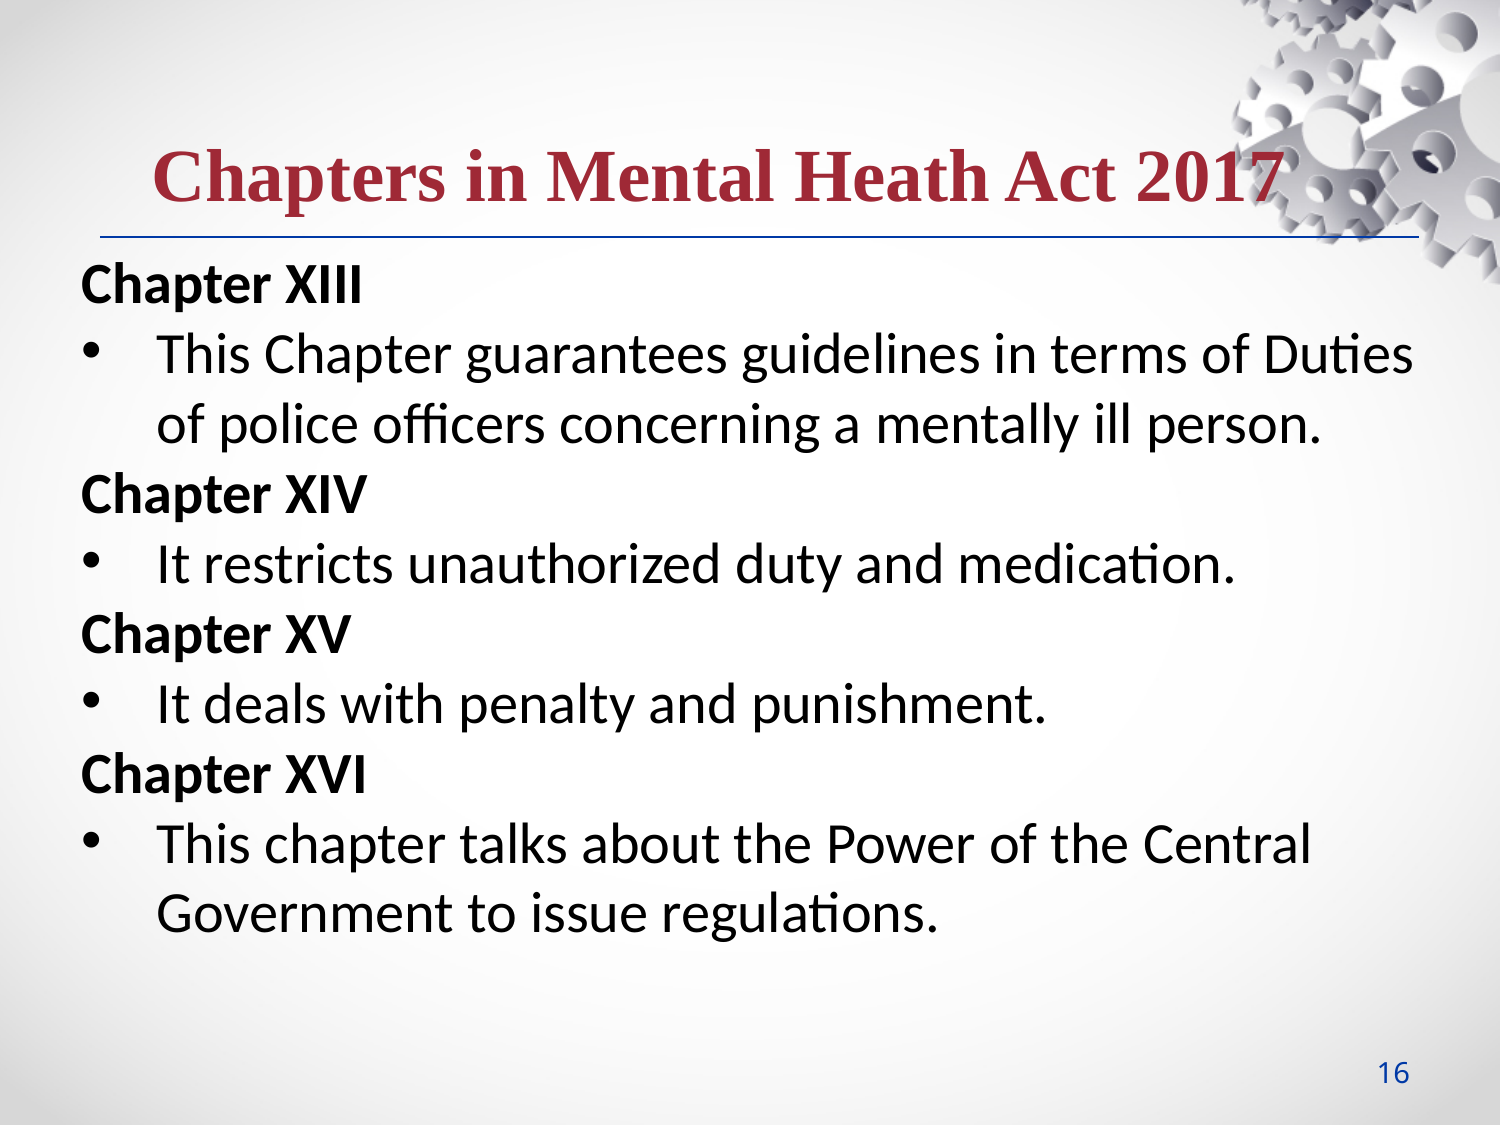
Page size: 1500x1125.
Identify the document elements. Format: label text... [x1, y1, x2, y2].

text_box 16 [1074, 1012, 1425, 1073]
text_box Chapters in Mental Heath Act 2017 [0, 118, 1438, 224]
picture [0, 0, 1500, 1125]
text_box Chapter XIII This Chapter guarantees guidelines in terms of Duties of police officers concerning a mentally ill person. Chapter XIV It restricts unauthorized duty and medication. Chapter XV It deals with penalty and punishment. Chapter XVI This chapter talks about the Power of the Central Government to issue regulations. [66, 237, 1441, 952]
